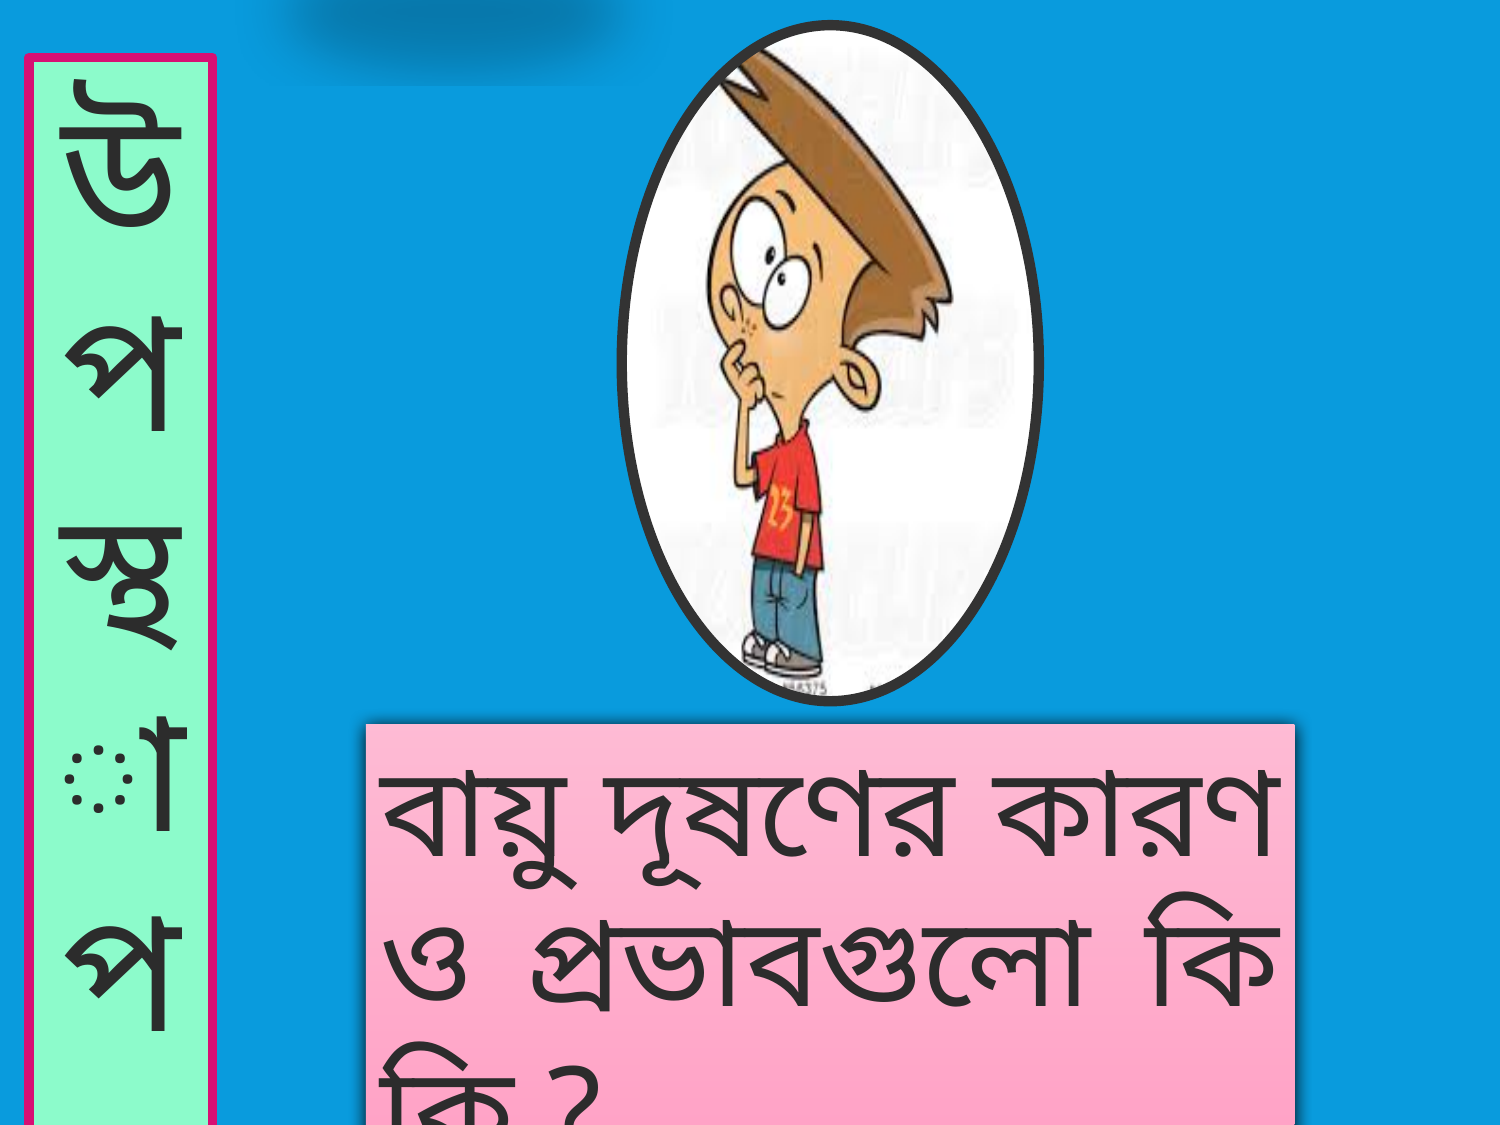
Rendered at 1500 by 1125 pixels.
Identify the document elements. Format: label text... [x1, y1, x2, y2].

picture [621, 24, 1040, 702]
text_box বায়ু দূষণের কারণ ও প্রভাবগুলো কি কি ? [365, 724, 1295, 1125]
text_box উ প স্থা প ন [28, 57, 213, 1125]
picture [25, 54, 216, 1125]
